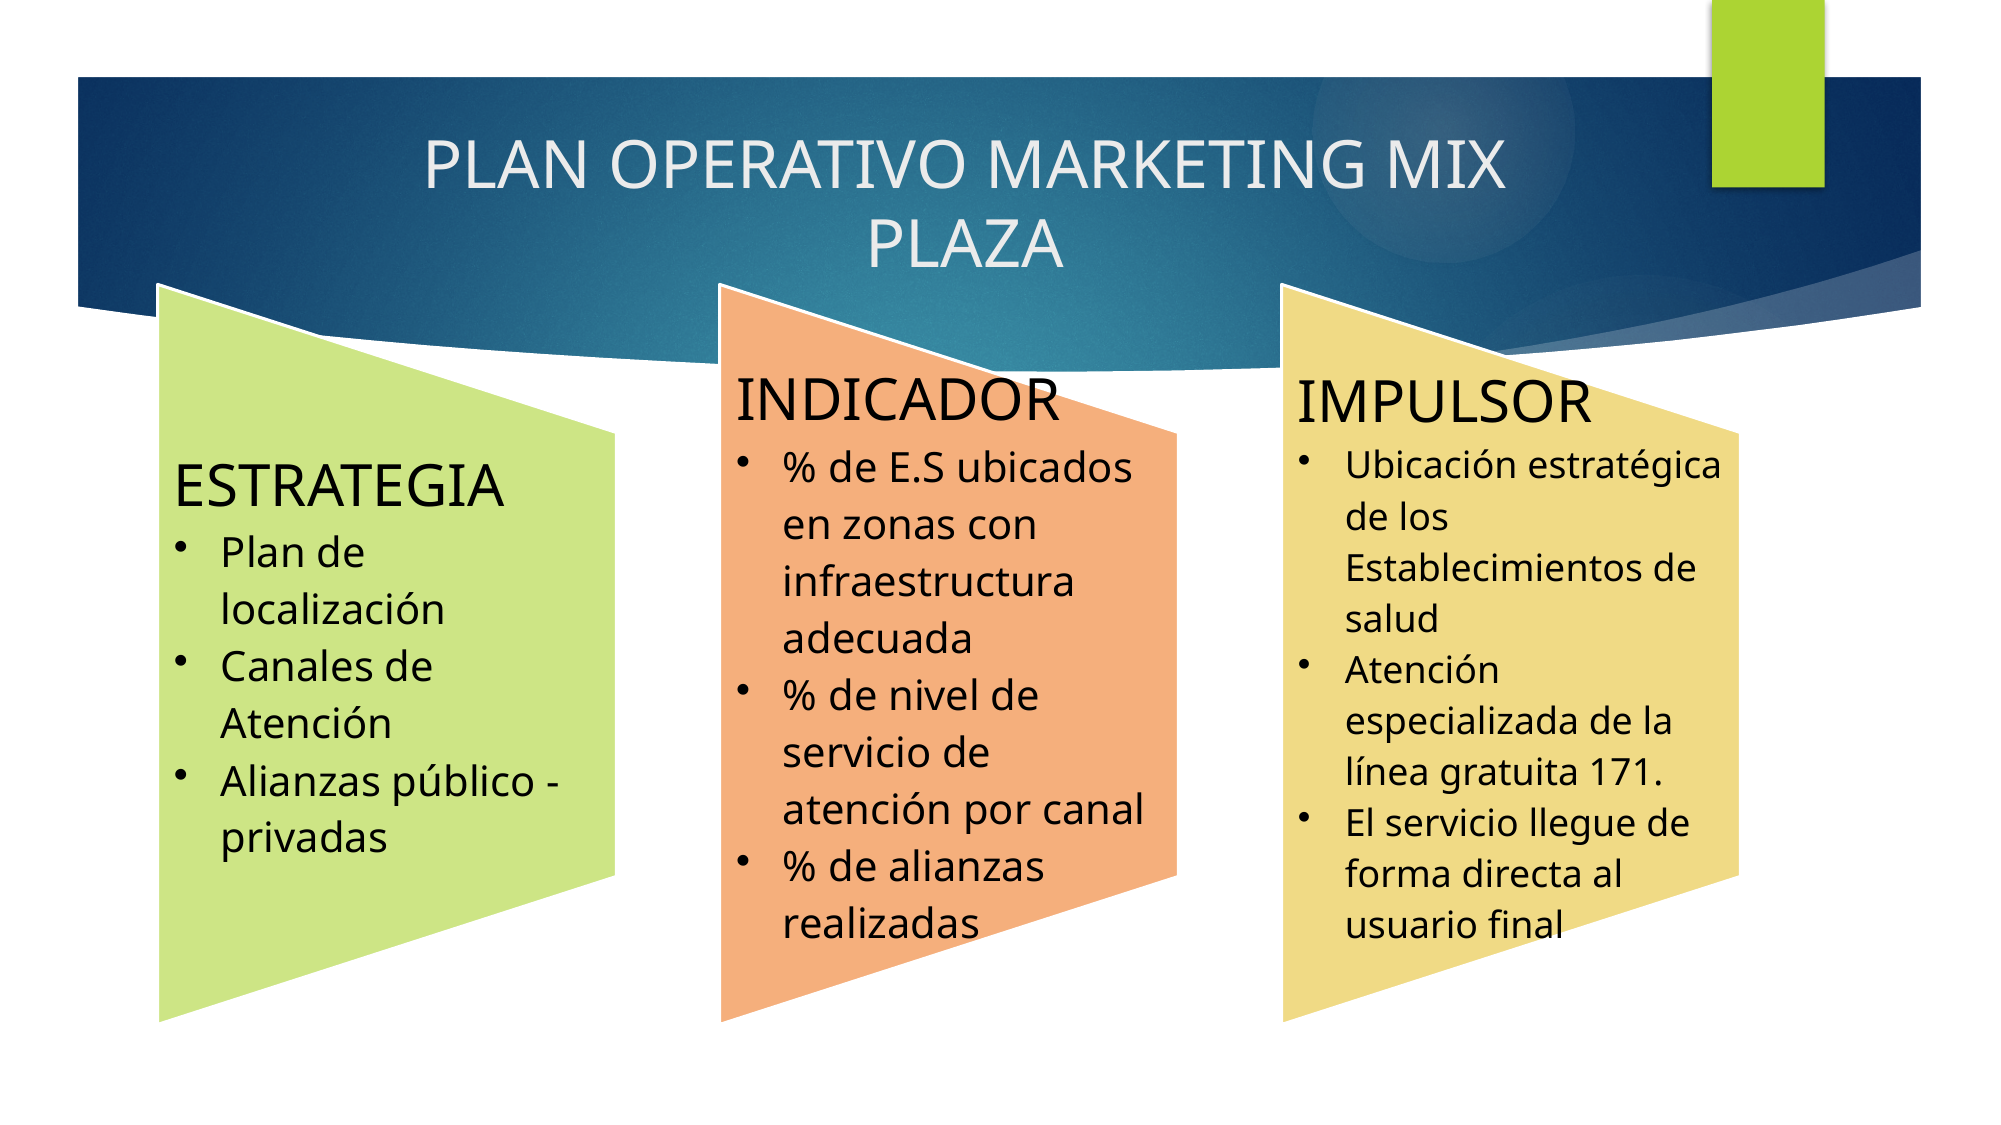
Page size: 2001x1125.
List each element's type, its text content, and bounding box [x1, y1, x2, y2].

title PLAN OPERATIVO MARKETING MIX PLAZA [189, 143, 1741, 260]
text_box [157, 284, 1741, 1025]
